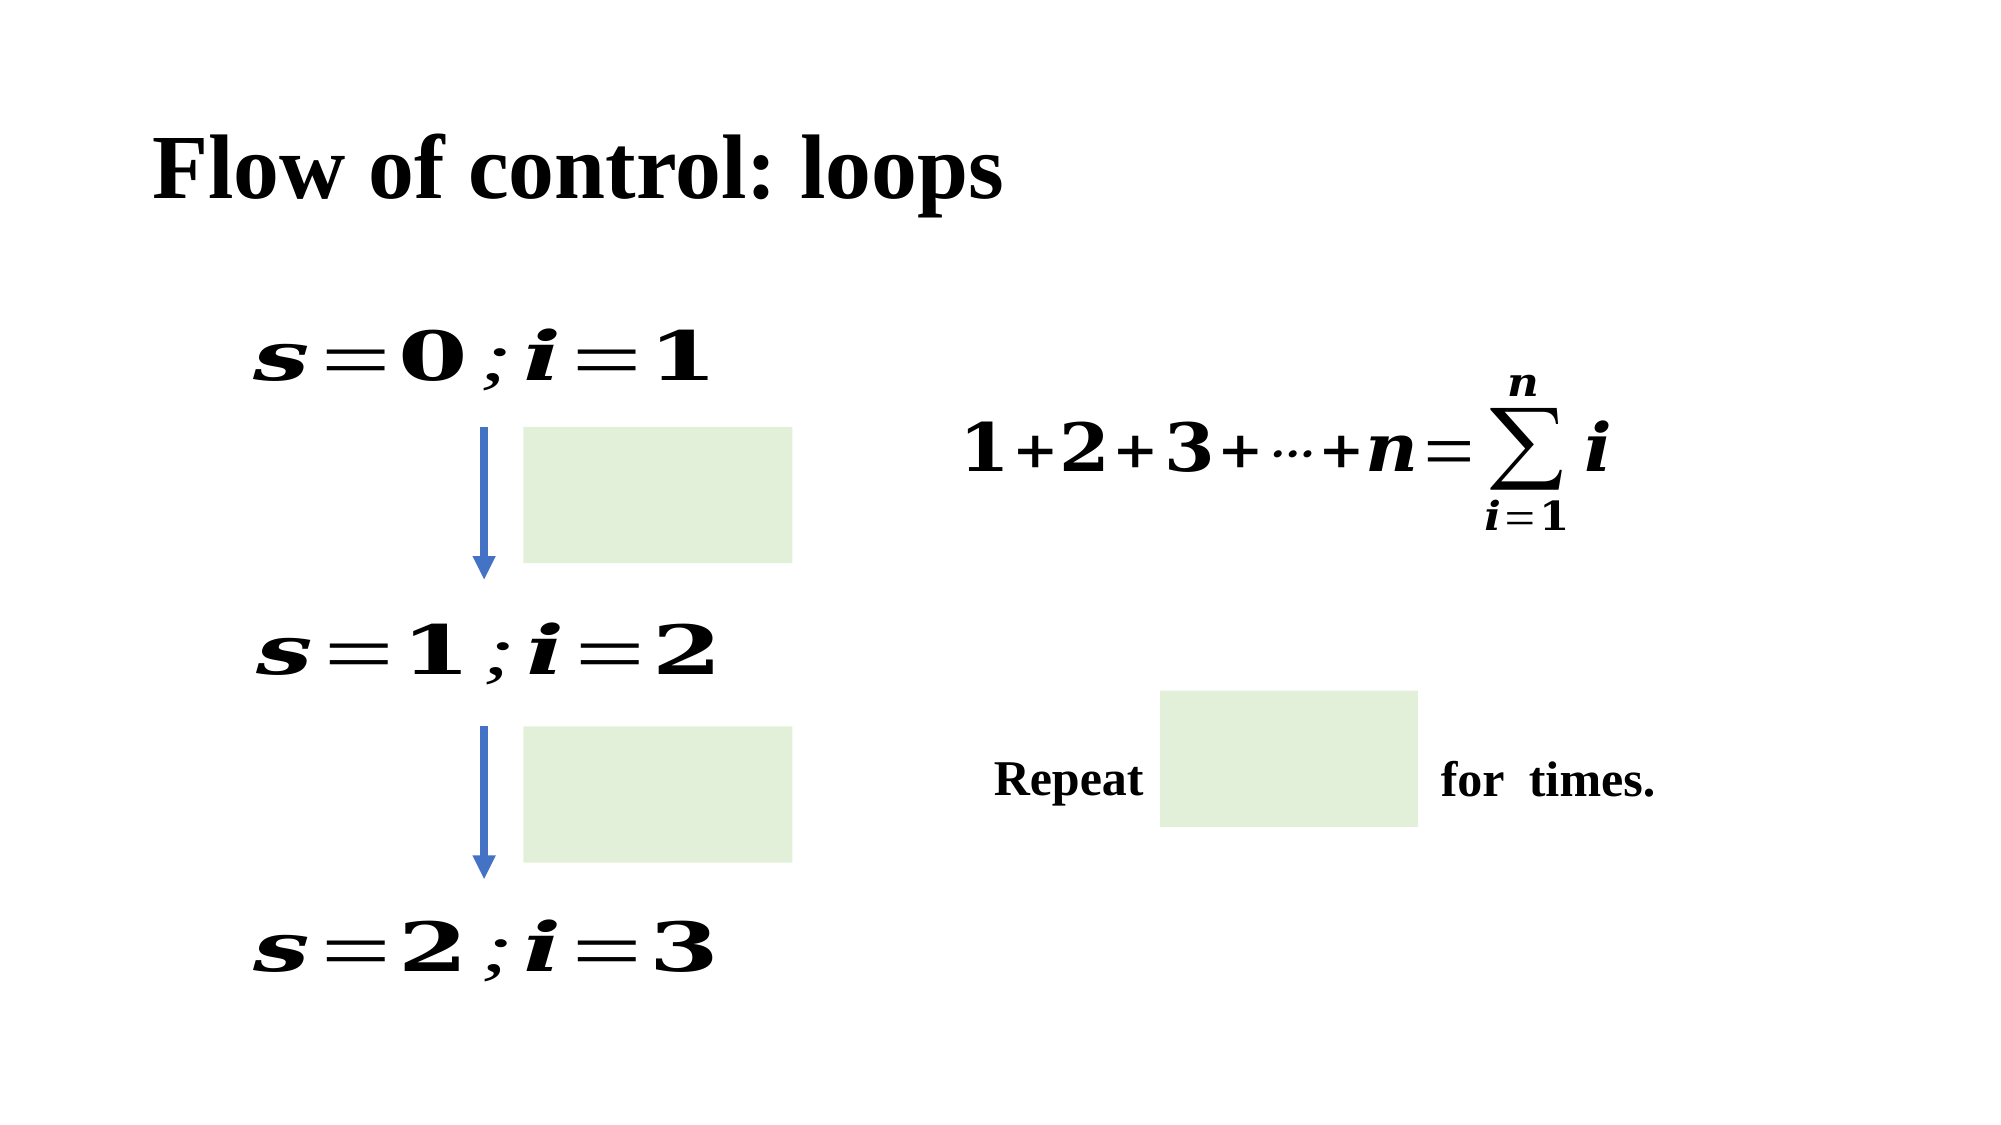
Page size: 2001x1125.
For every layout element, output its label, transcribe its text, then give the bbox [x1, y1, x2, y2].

title Flow of control: loops [137, 59, 1863, 278]
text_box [484, 426, 793, 580]
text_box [978, 690, 1772, 827]
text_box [484, 725, 793, 879]
